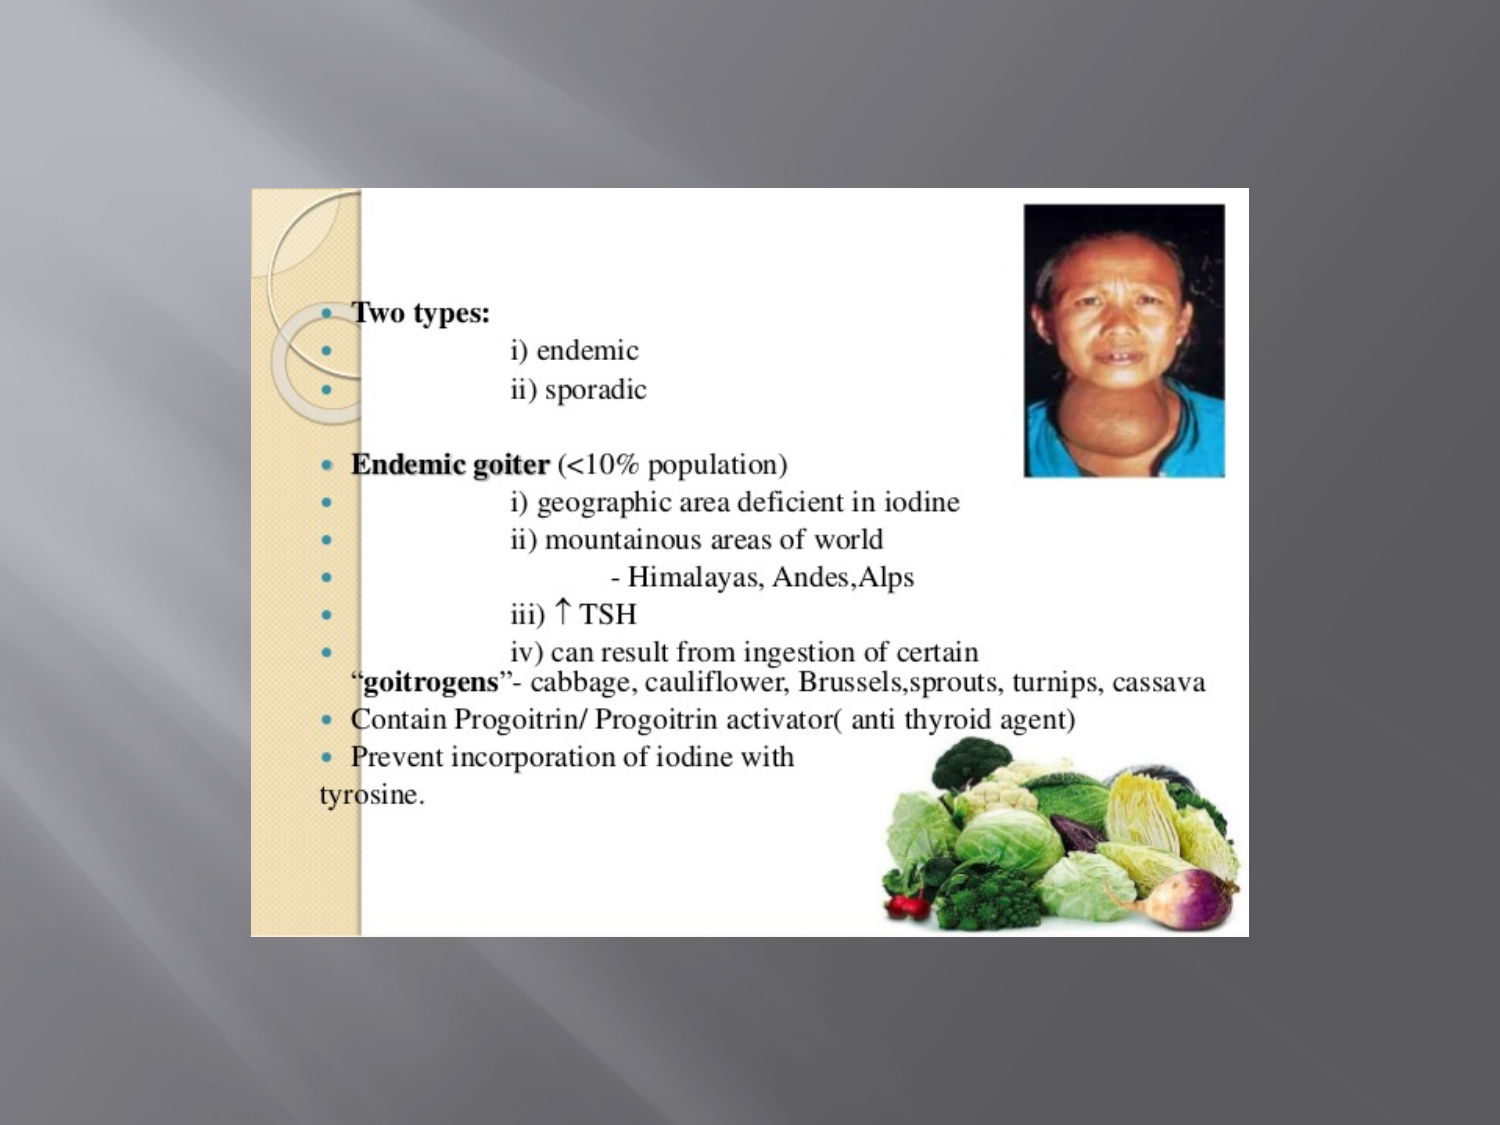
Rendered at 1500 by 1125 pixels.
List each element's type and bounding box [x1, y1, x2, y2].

picture [251, 187, 1249, 937]
